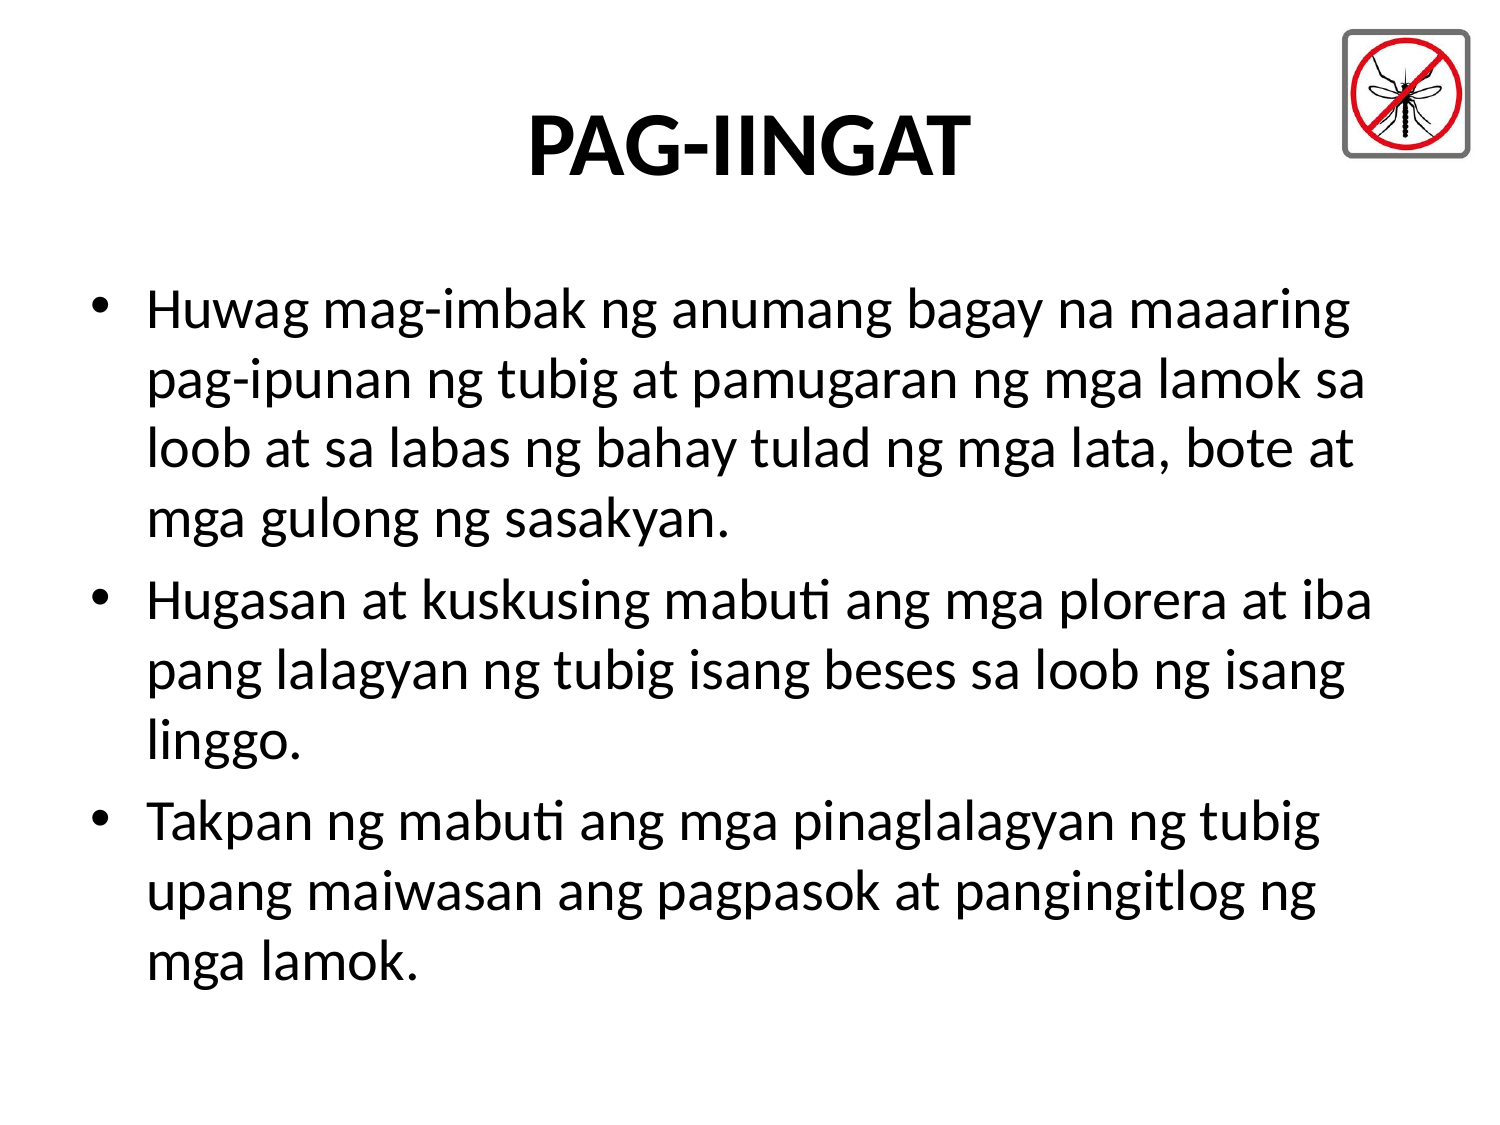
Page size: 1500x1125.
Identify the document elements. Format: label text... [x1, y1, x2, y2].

list Huwag mag-imbak ng anumang bagay na maaaring pag-ipunan ng tubig at pamugaran ng mga lamok sa loob at sa labas ng bahay tulad ng mga lata, bote at mga gulong ng sasakyan. Hugasan at kuskusing mabuti ang mga plorera at iba pang lalagyan ng tubig isang beses sa loob ng isang linggo. Takpan ng mabuti ang mga pinaglalagyan ng tubig upang maiwasan ang pagpasok at pangingitlog ng mga lamok. [75, 262, 1425, 1005]
picture [1337, 24, 1476, 163]
title PAG-IINGAT [75, 45, 1425, 233]
